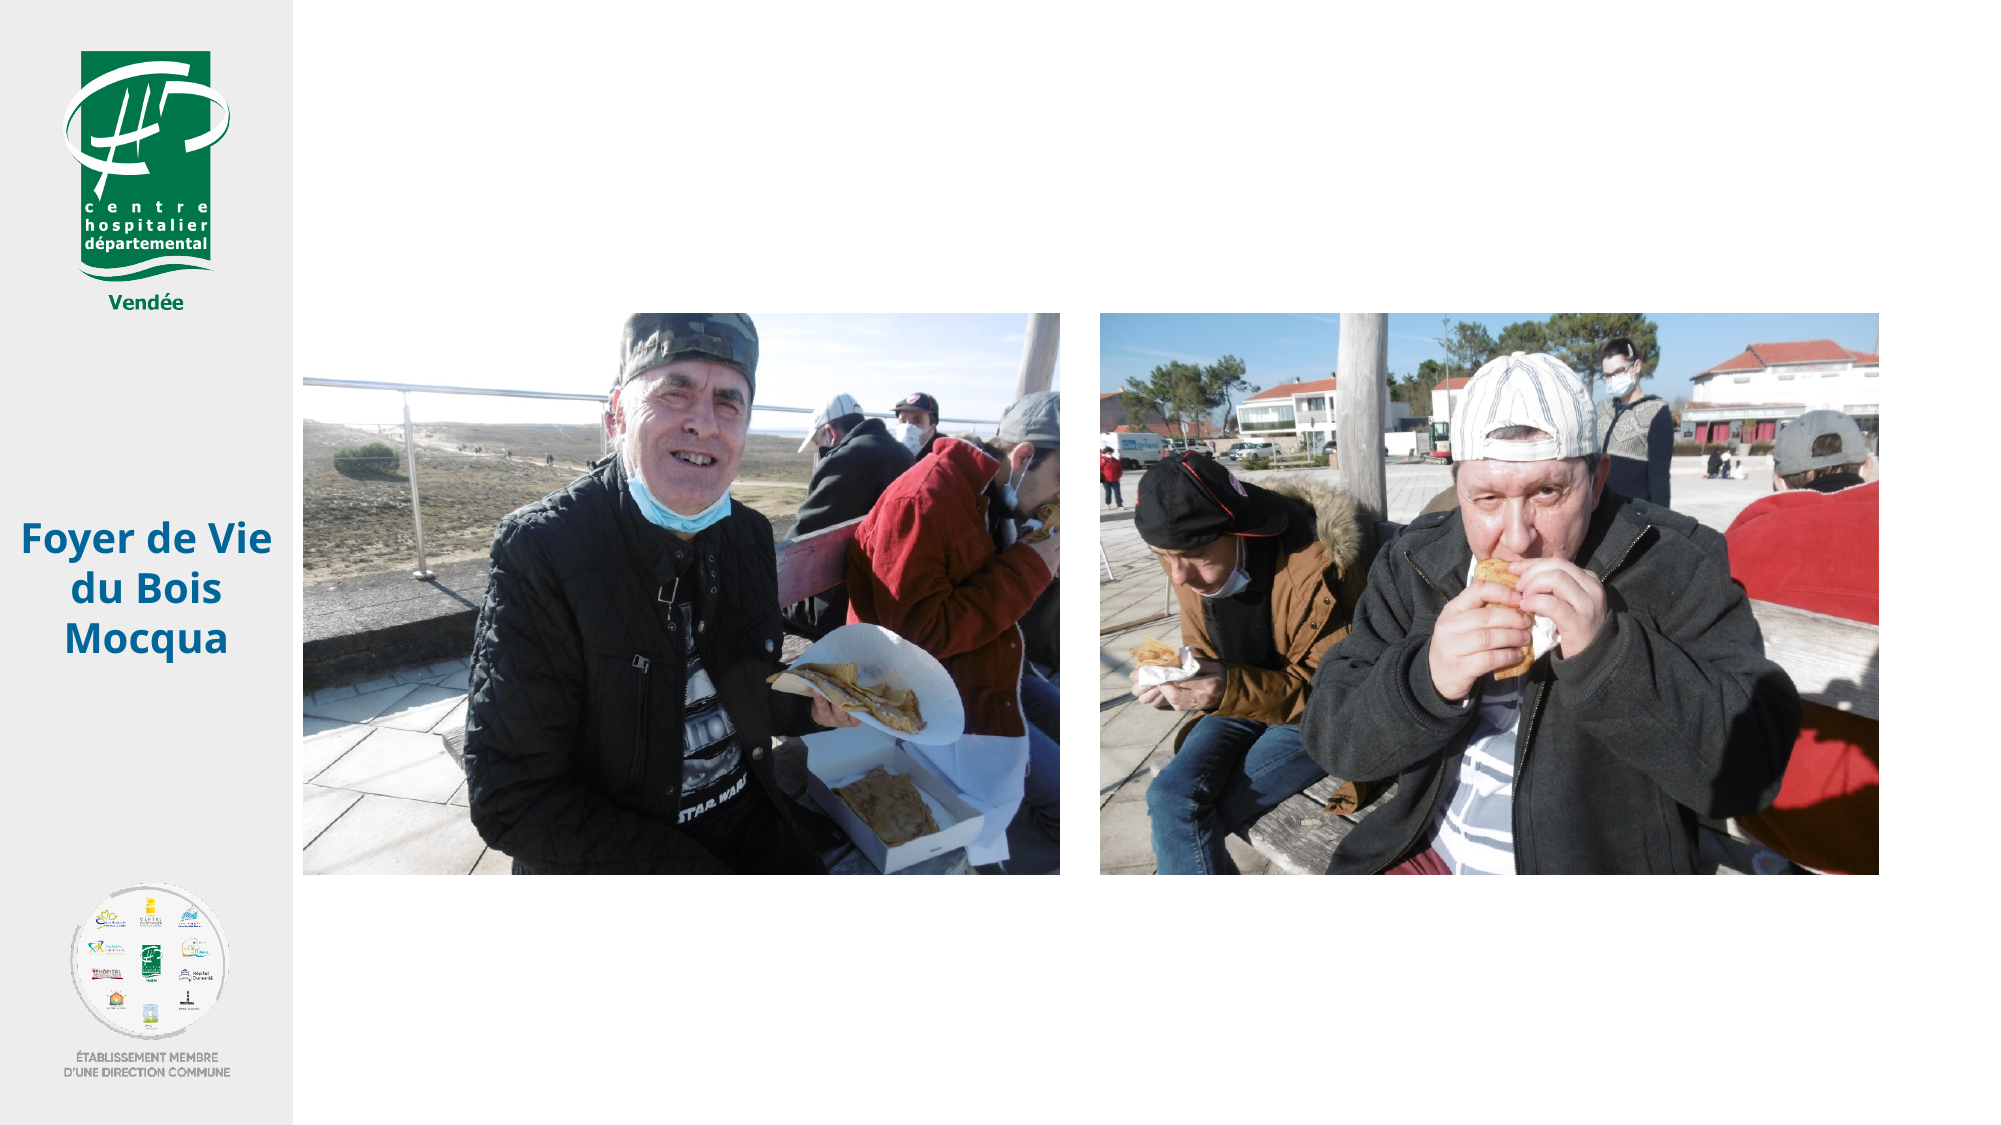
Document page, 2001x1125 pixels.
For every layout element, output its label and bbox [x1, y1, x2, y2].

picture [303, 313, 1060, 875]
picture [63, 51, 230, 318]
picture [41, 875, 252, 1085]
picture [1100, 313, 1879, 875]
